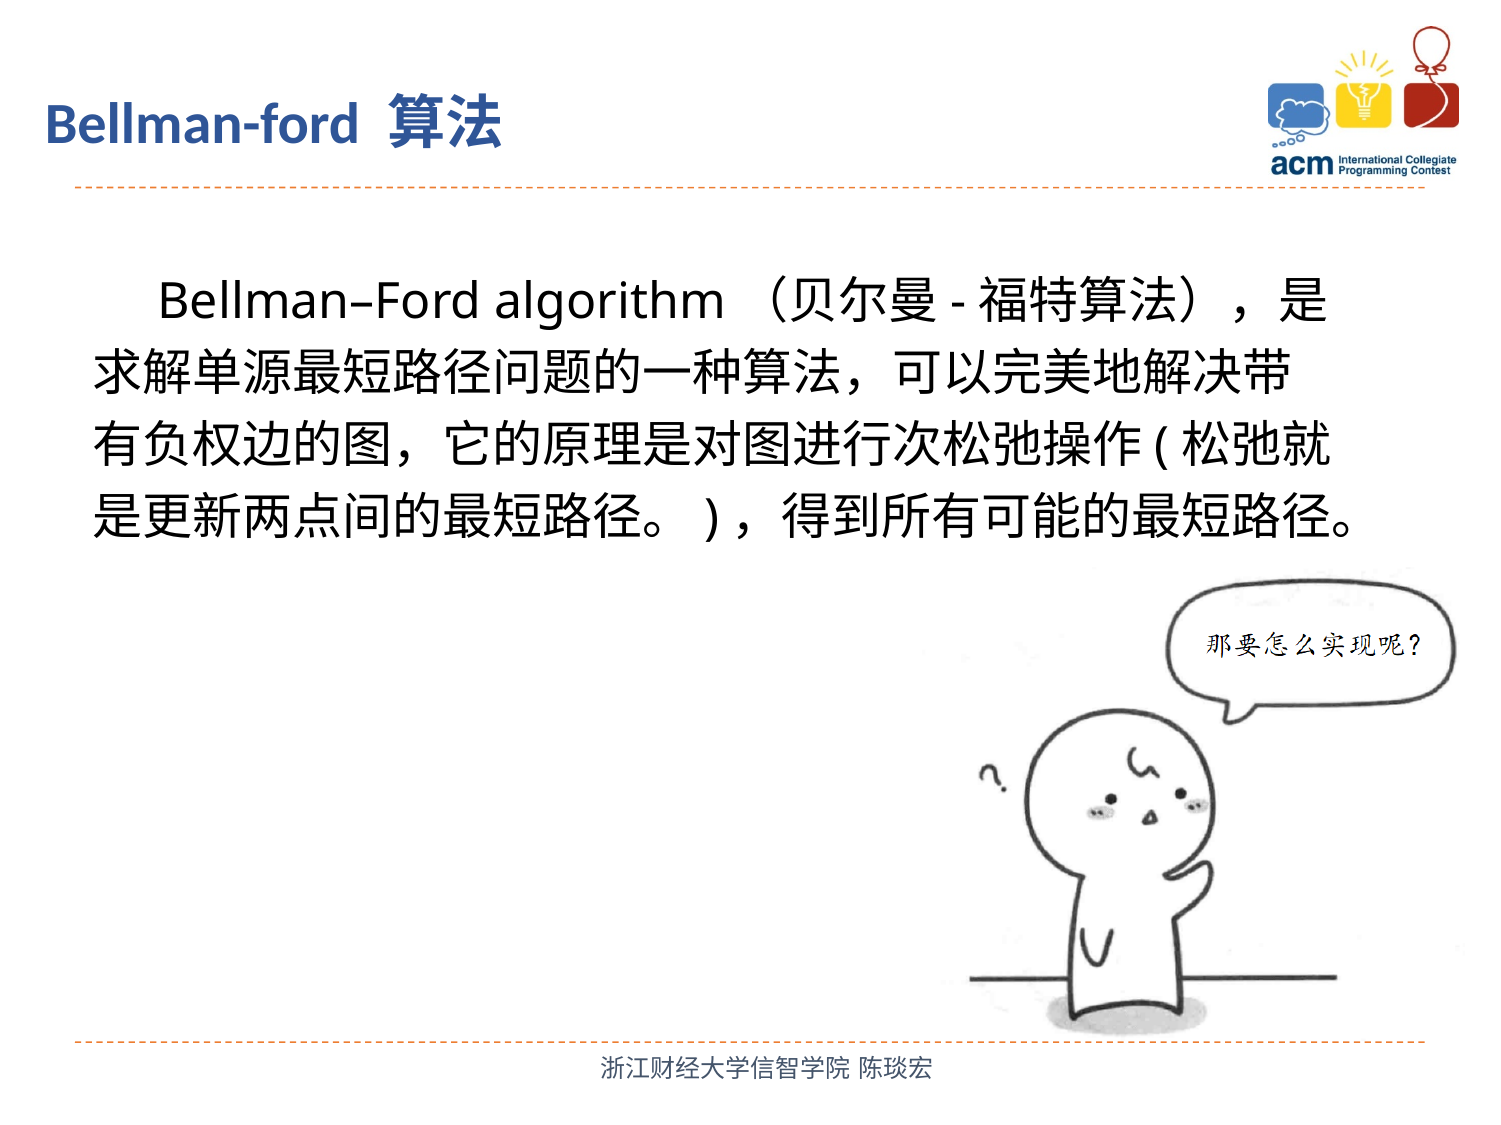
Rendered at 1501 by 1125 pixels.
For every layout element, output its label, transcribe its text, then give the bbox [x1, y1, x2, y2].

text_box Bellman–Ford algorithm（贝尔曼-福特算法），是求解单源最短路径问题的一种算法，可以完美地解决带有负权边的图，它的原理是对图进行次松弛操作(松弛就是更新两点间的最短路径。)，得到所有可能的最短路径。 [77, 249, 1356, 552]
picture [922, 567, 1465, 1041]
title Bellman-ford 算法 [30, 86, 1123, 162]
picture [1268, 26, 1459, 181]
slide_number [1059, 1042, 1398, 1103]
footer 浙江财经大学信智学院 陈琰宏 [513, 1045, 1021, 1106]
